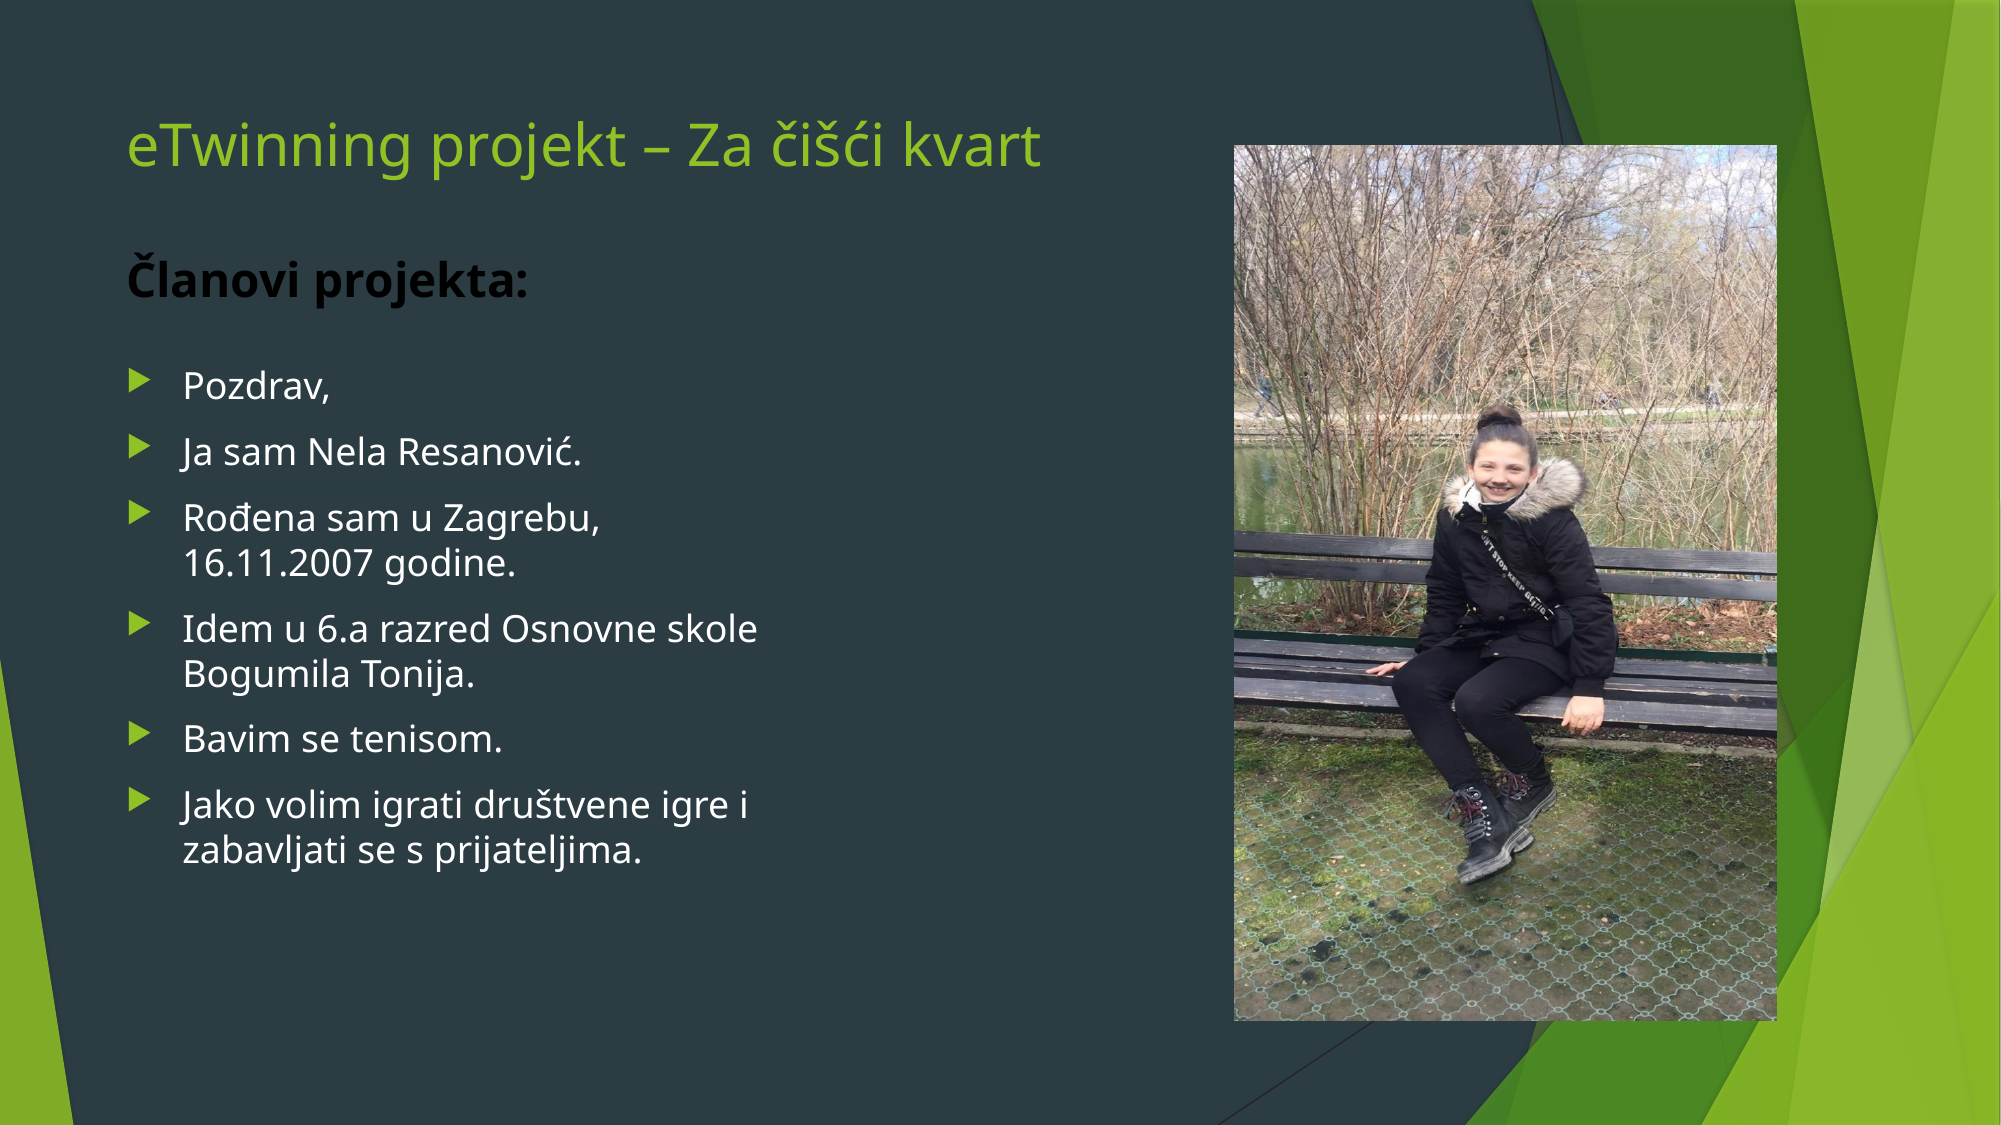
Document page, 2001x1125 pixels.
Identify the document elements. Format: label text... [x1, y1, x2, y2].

list Pozdrav, Ja sam Nela Resanović. Rođena sam u Zagrebu, 16.11.2007 godine. Idem u 6.a razred Osnovne skole Bogumila Tonija. Bavim se tenisom. Jako volim igrati društvene igre i zabavljati se s prijateljima. [111, 354, 798, 992]
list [1234, 145, 1778, 1022]
title eTwinning projekt – Za čišći kvart Članovi projekta: [111, 99, 1522, 317]
